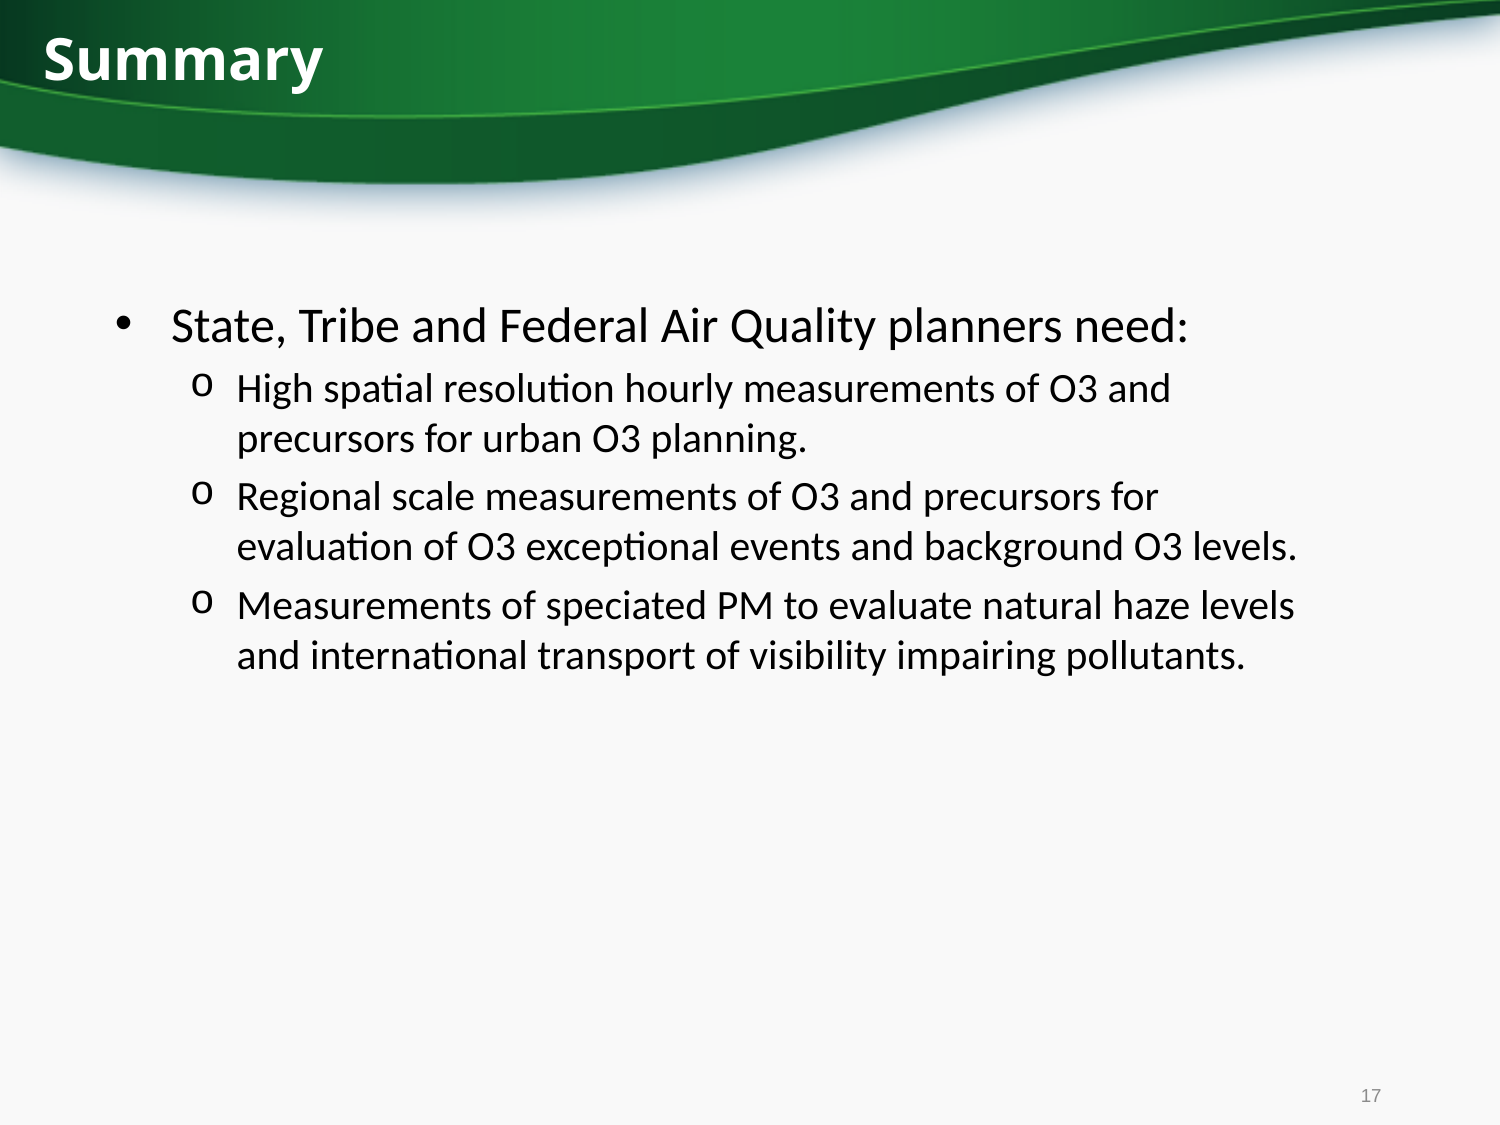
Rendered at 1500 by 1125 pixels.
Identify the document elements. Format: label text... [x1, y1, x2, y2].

text_box Summary [28, 0, 763, 100]
slide_number 17 [1059, 1065, 1397, 1125]
picture [0, 0, 1500, 1125]
text_box State, Tribe and Federal Air Quality planners need: High spatial resolution hourly measurements of O3 and precursors for urban O3 planning. Regional scale measurements of O3 and precursors for evaluation of O3 exceptional events and background O3 levels. Measurements of speciated PM to evaluate natural haze levels and international transport of visibility impairing pollutants. [99, 224, 1325, 1013]
